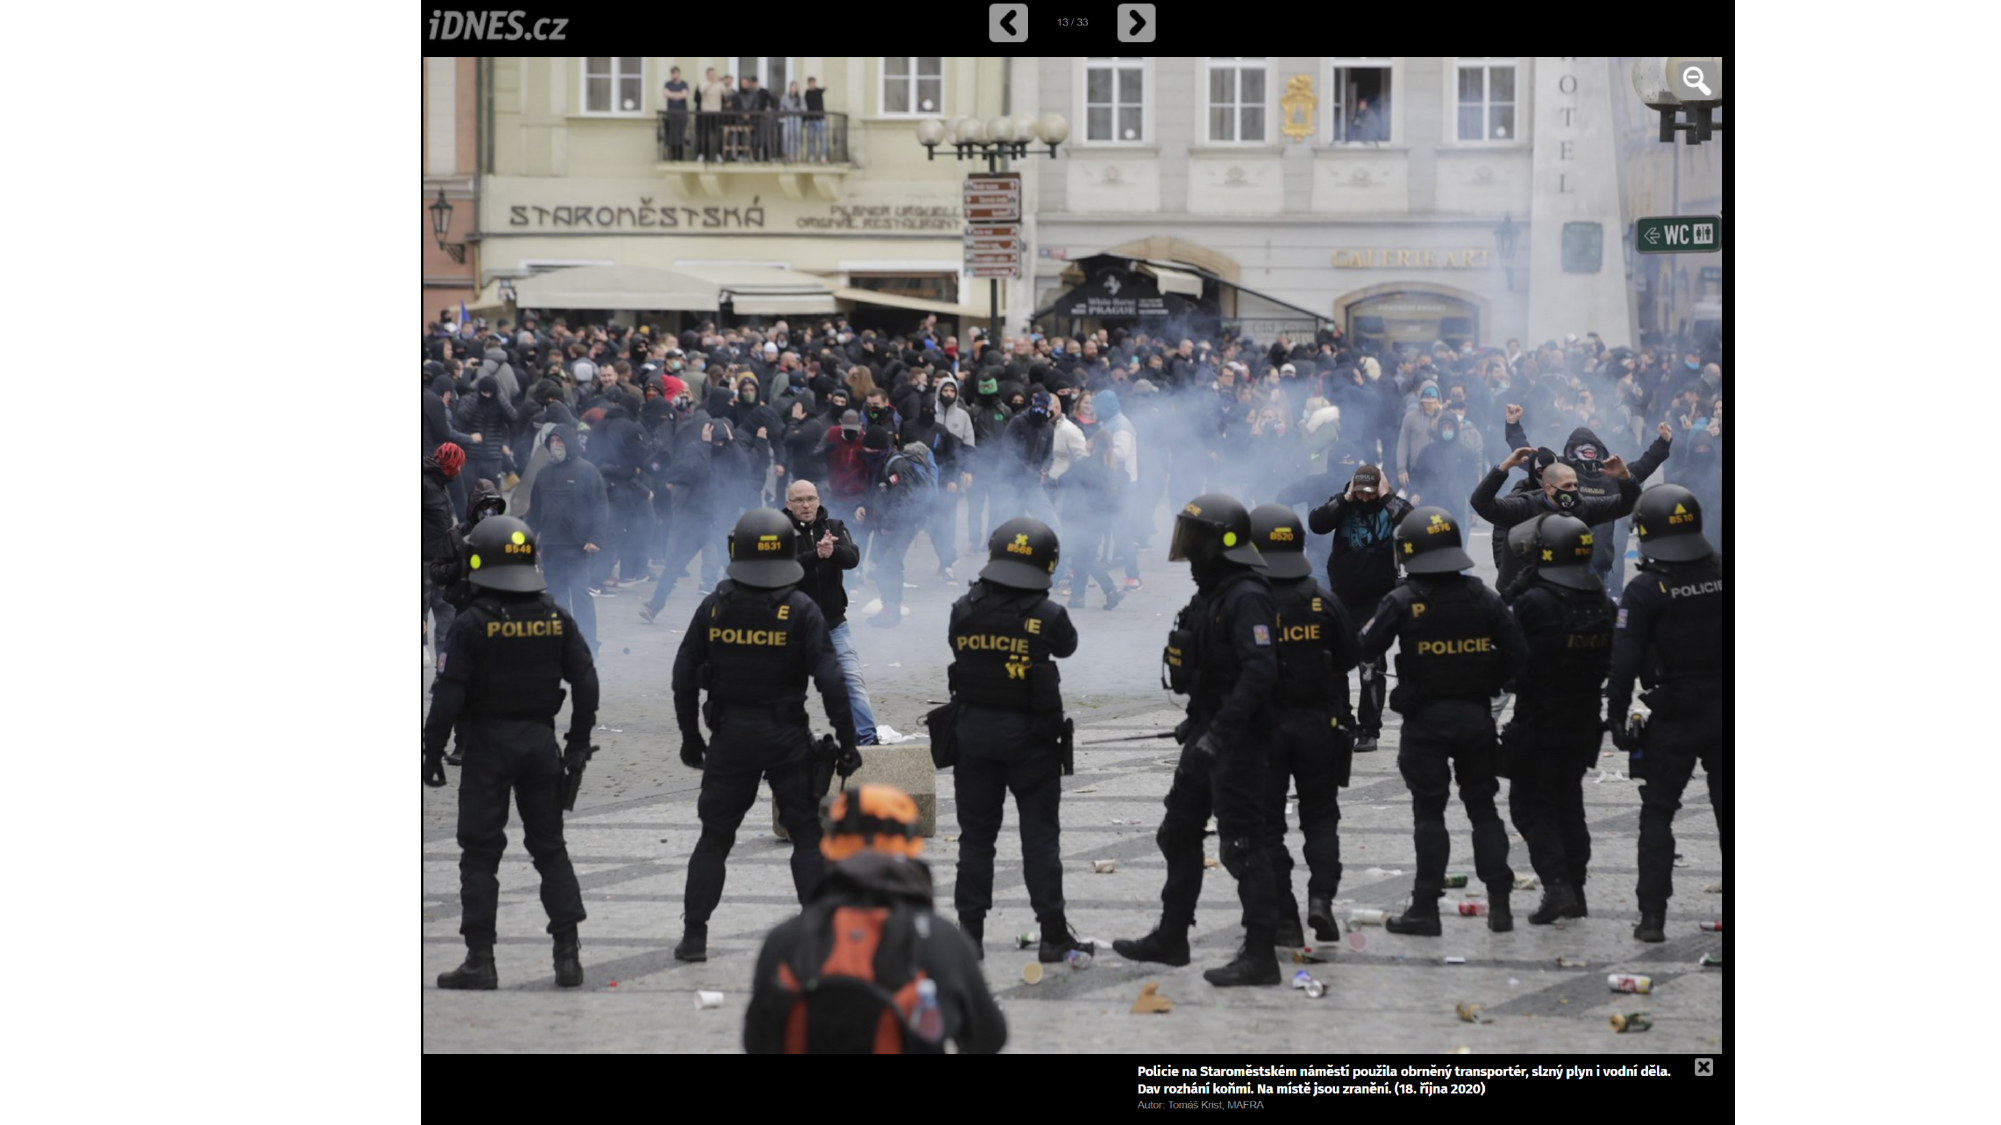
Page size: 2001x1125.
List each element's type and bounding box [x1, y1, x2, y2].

list [421, 0, 1735, 1125]
